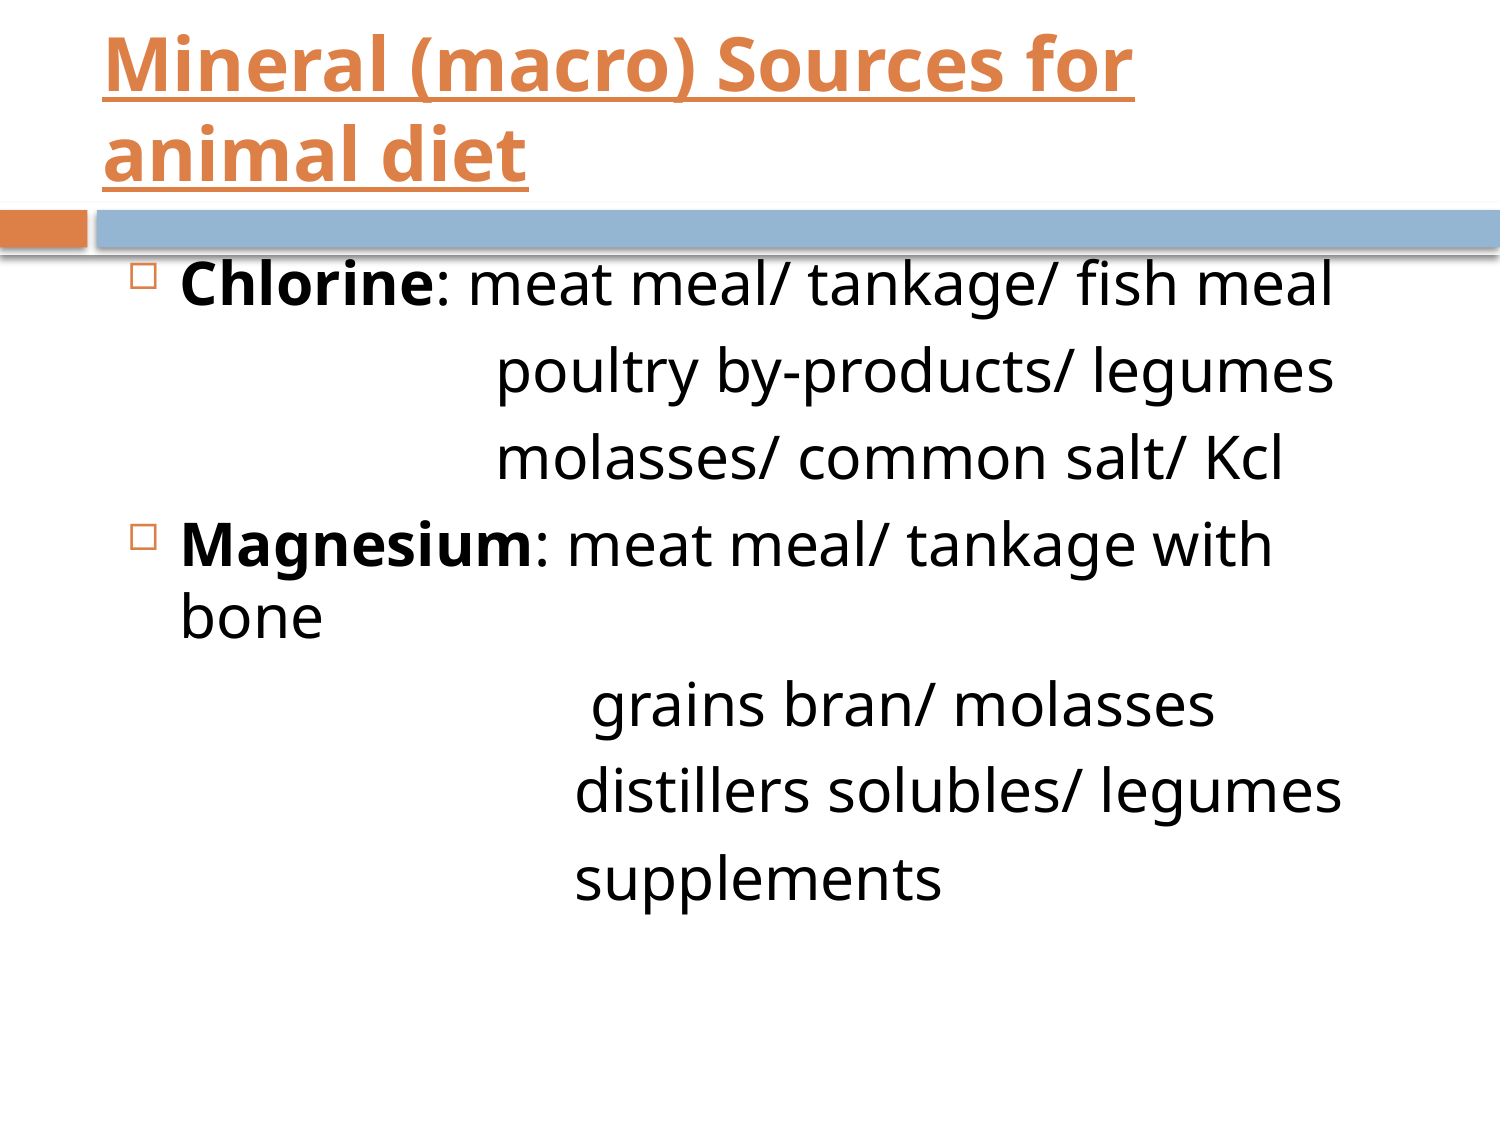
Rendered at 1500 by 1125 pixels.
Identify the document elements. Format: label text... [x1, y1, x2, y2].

list Chlorine: meat meal/ tankage/ fish meal poultry by-products/ legumes molasses/ common salt/ Kcl Magnesium: meat meal/ tankage with bone grains bran/ molasses distillers solubles/ legumes supplements [112, 237, 1388, 1000]
title Mineral (macro) Sources for animal diet [87, 24, 1425, 188]
